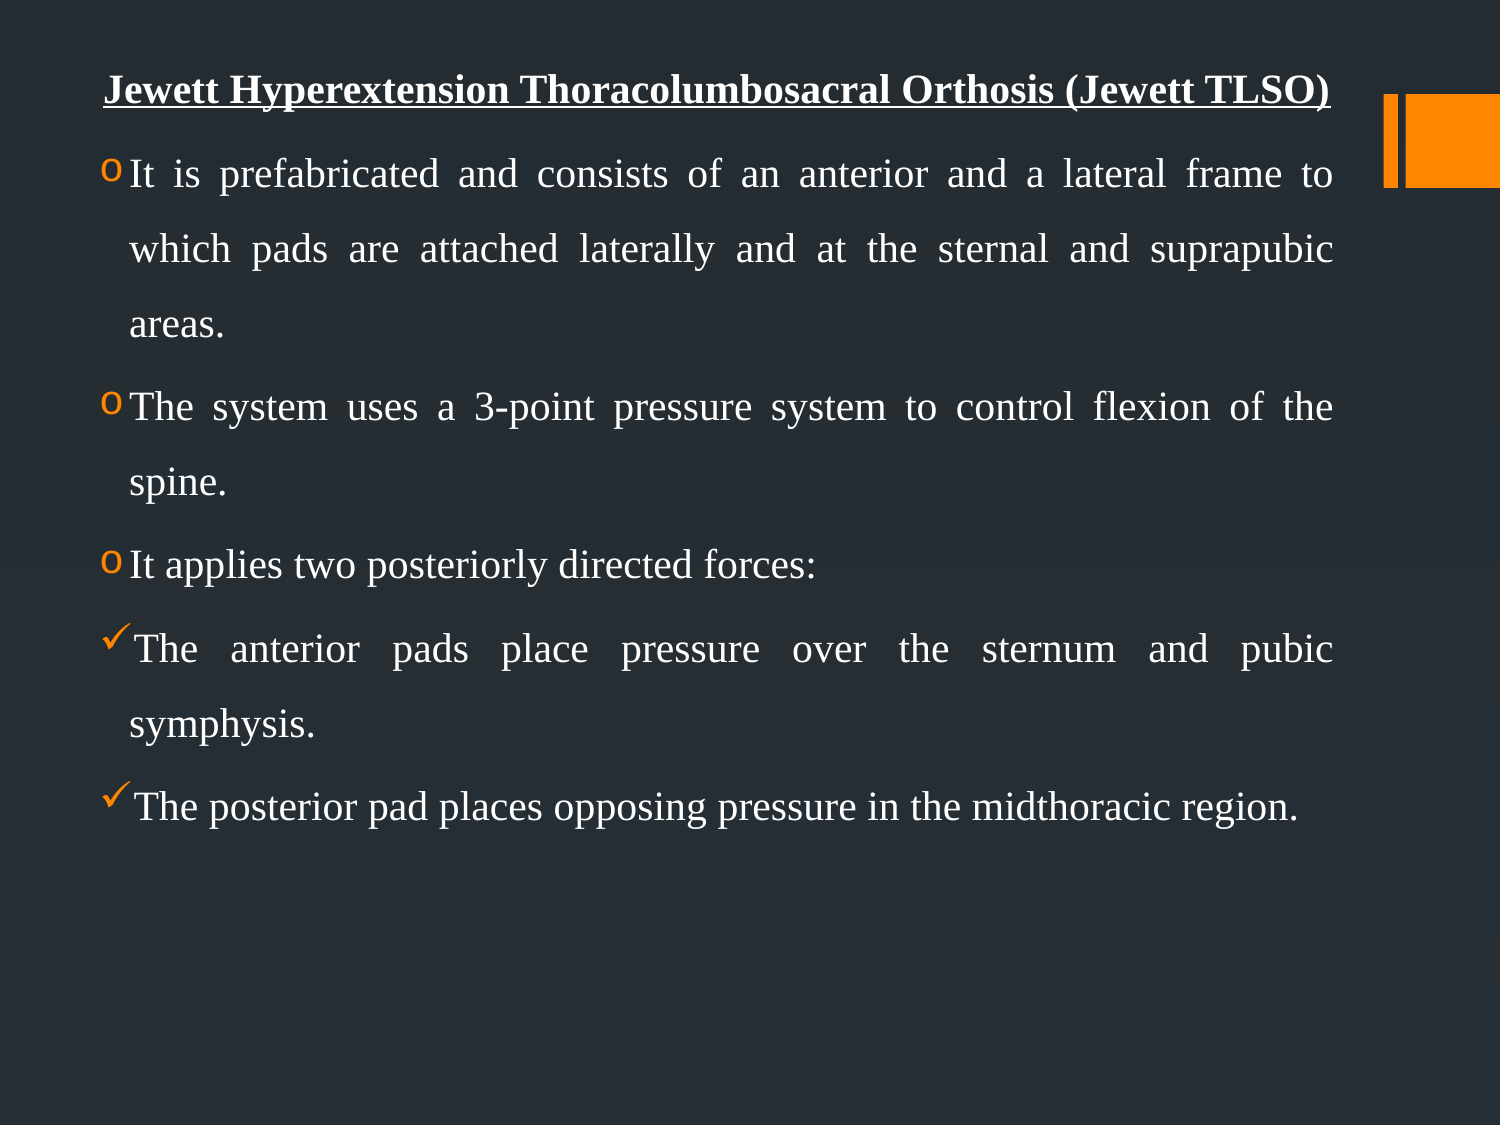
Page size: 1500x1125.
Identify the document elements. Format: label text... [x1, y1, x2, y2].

list Jewett Hyperextension Thoracolumbosacral Orthosis (Jewett TLSO) It is prefabricated and consists of an anterior and a lateral frame to which pads are attached laterally and at the sternal and suprapubic areas. The system uses a 3-point pressure system to control flexion of the spine. It applies two posteriorly directed forces: The anterior pads place pressure over the sternum and pubic symphysis. The posterior pad places opposing pressure in the midthoracic region. [76, 54, 1350, 1035]
